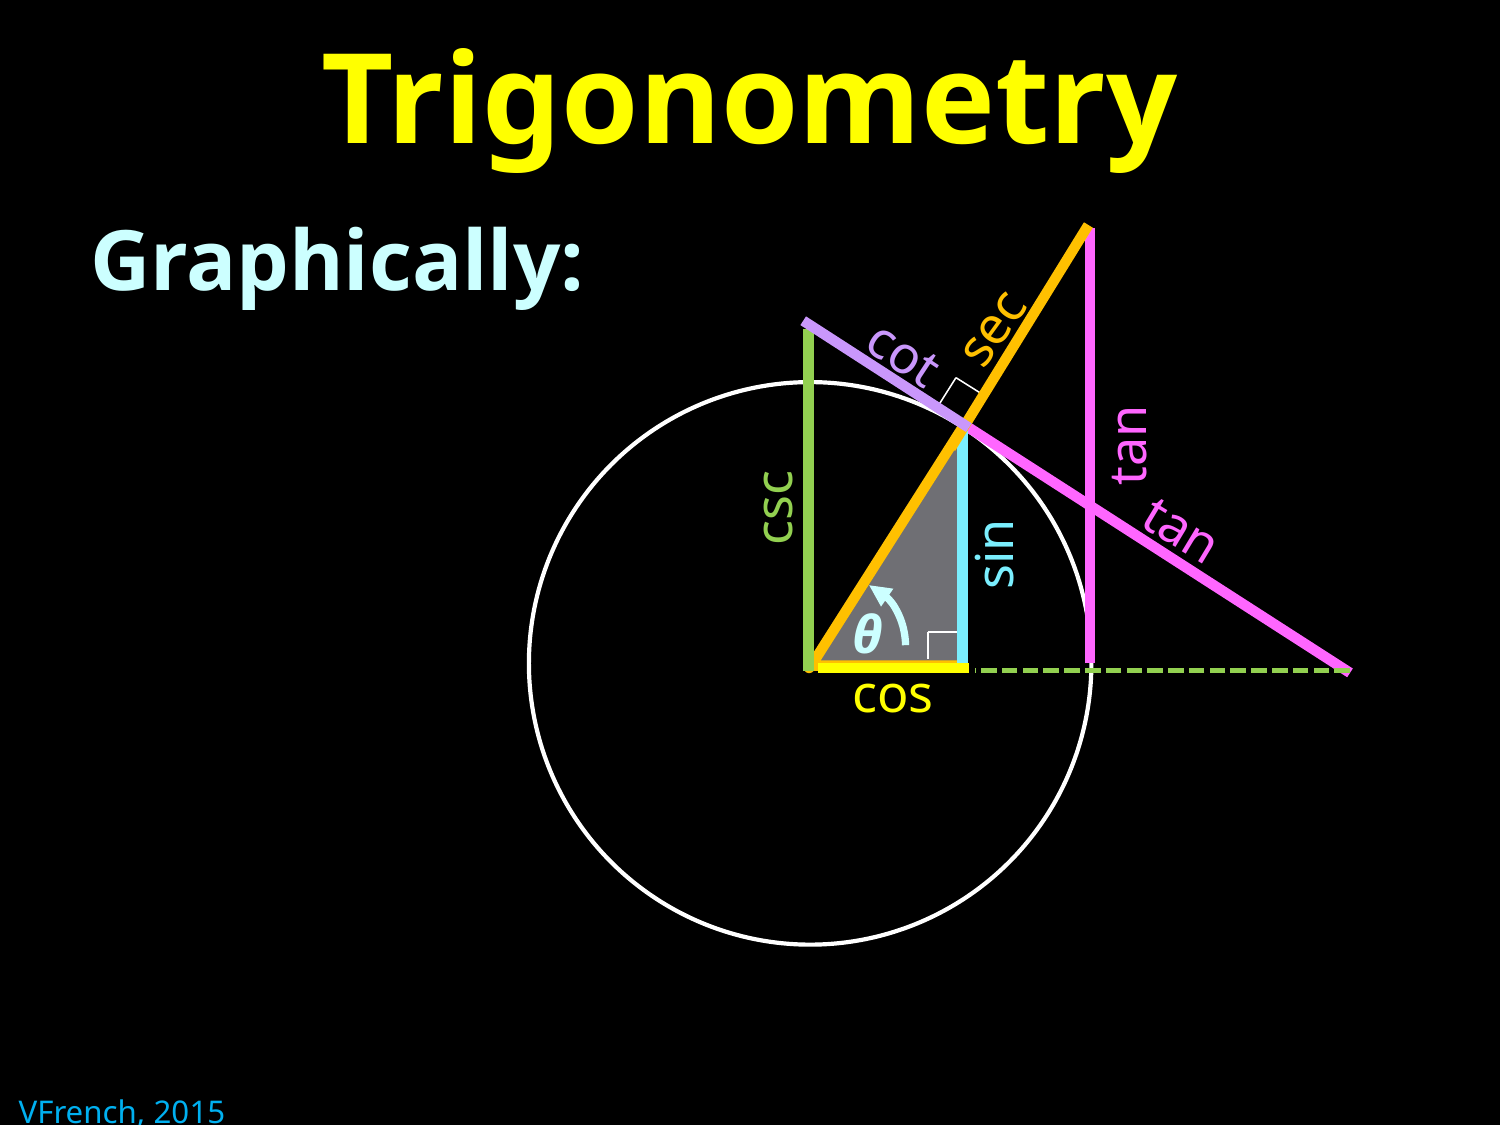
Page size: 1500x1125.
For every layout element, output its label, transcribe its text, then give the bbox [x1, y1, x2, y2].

title Trigonometry [0, 0, 1500, 188]
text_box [528, 224, 1351, 945]
text_box VFrench, 2015 [3, 1084, 75, 1125]
list Graphically: [75, 200, 1425, 1125]
